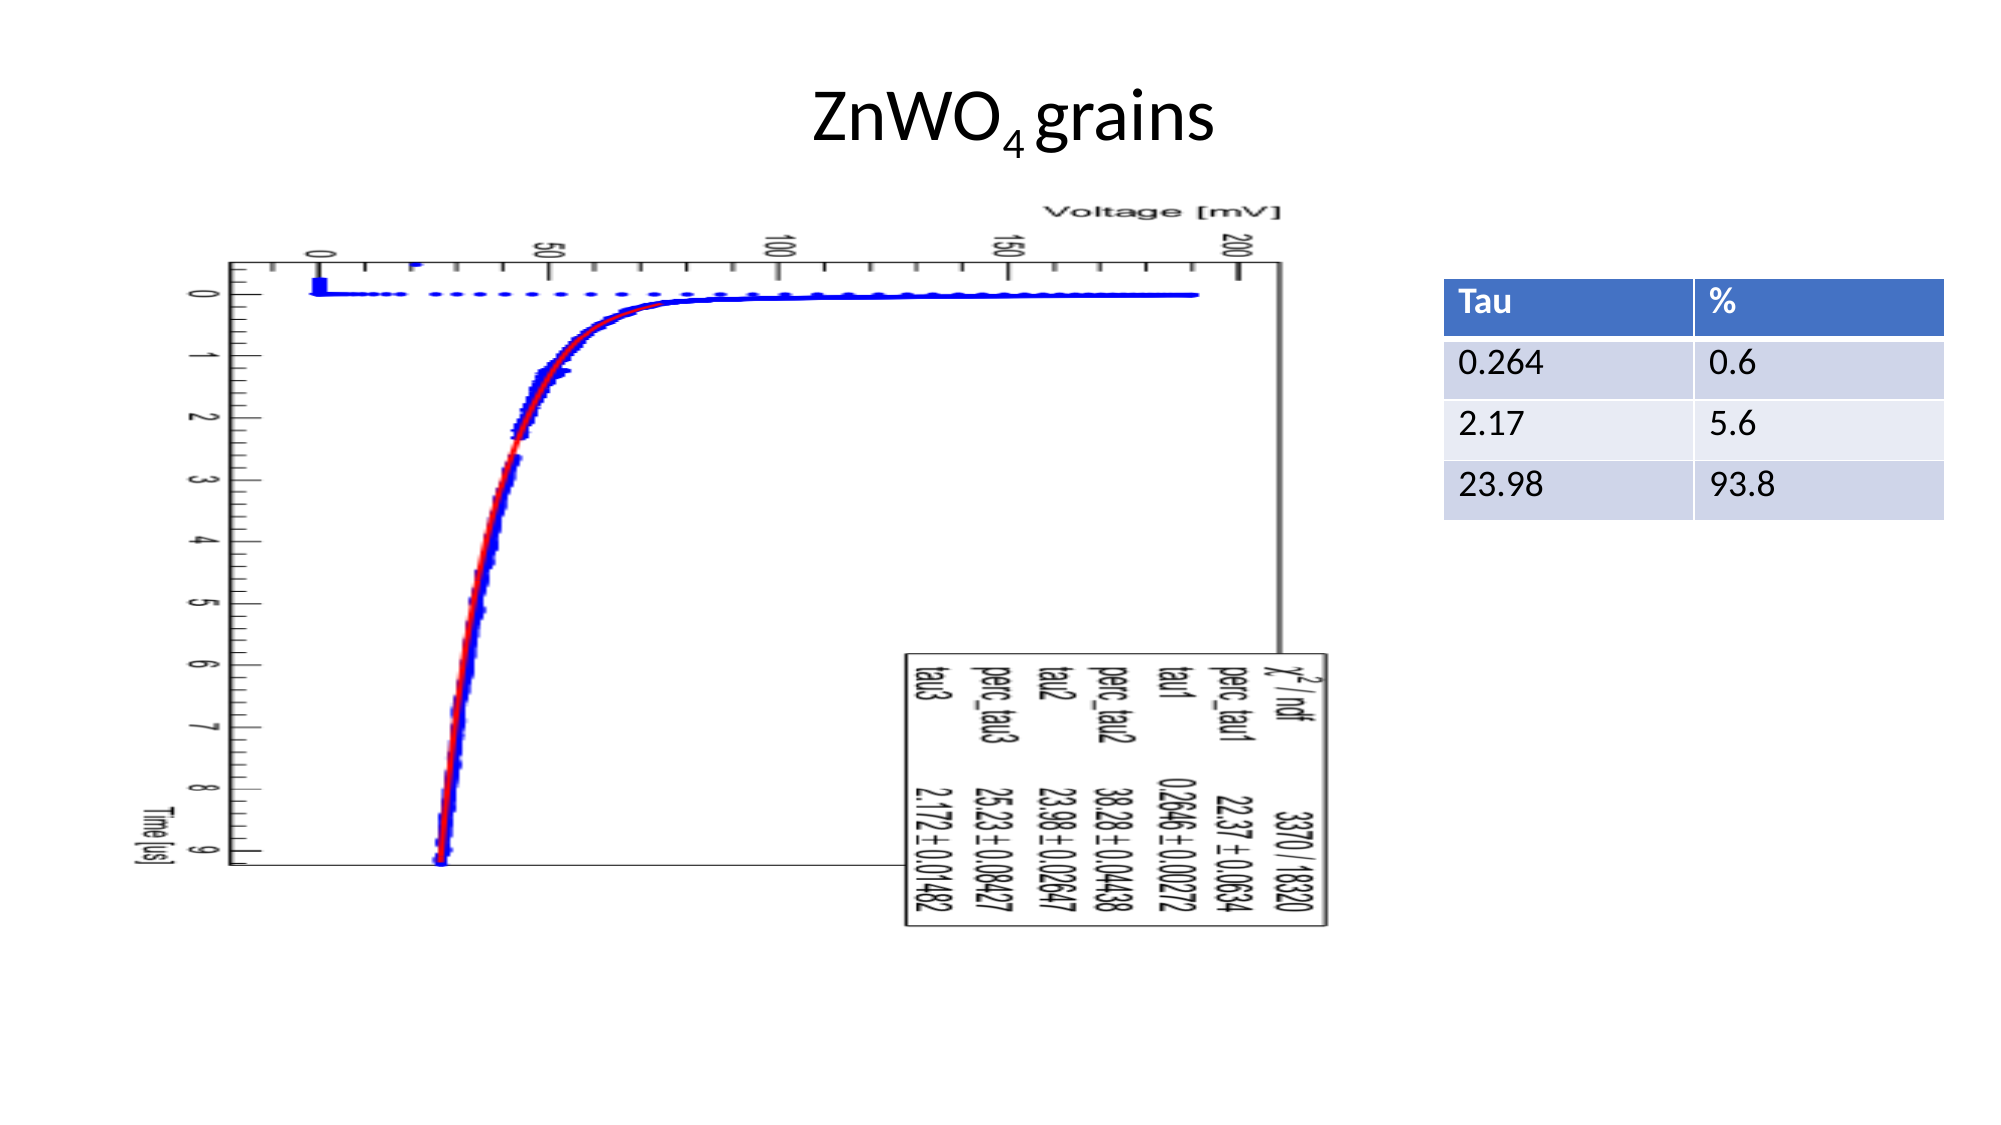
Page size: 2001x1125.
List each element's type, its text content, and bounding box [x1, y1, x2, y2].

table_header Tau [1444, 279, 1693, 336]
text_box ZnWO4 grains [1132, 57, 1232, 175]
table_cell 23.98 [1444, 461, 1693, 520]
table_cell 5.6 [1695, 401, 1944, 460]
picture [380, 0, 1132, 1125]
table_cell 93.8 [1695, 461, 1944, 520]
table_cell 0.6 [1695, 342, 1944, 399]
table_cell 0.264 [1444, 342, 1693, 399]
table_cell 2.17 [1444, 401, 1693, 460]
table_header % [1695, 279, 1944, 336]
